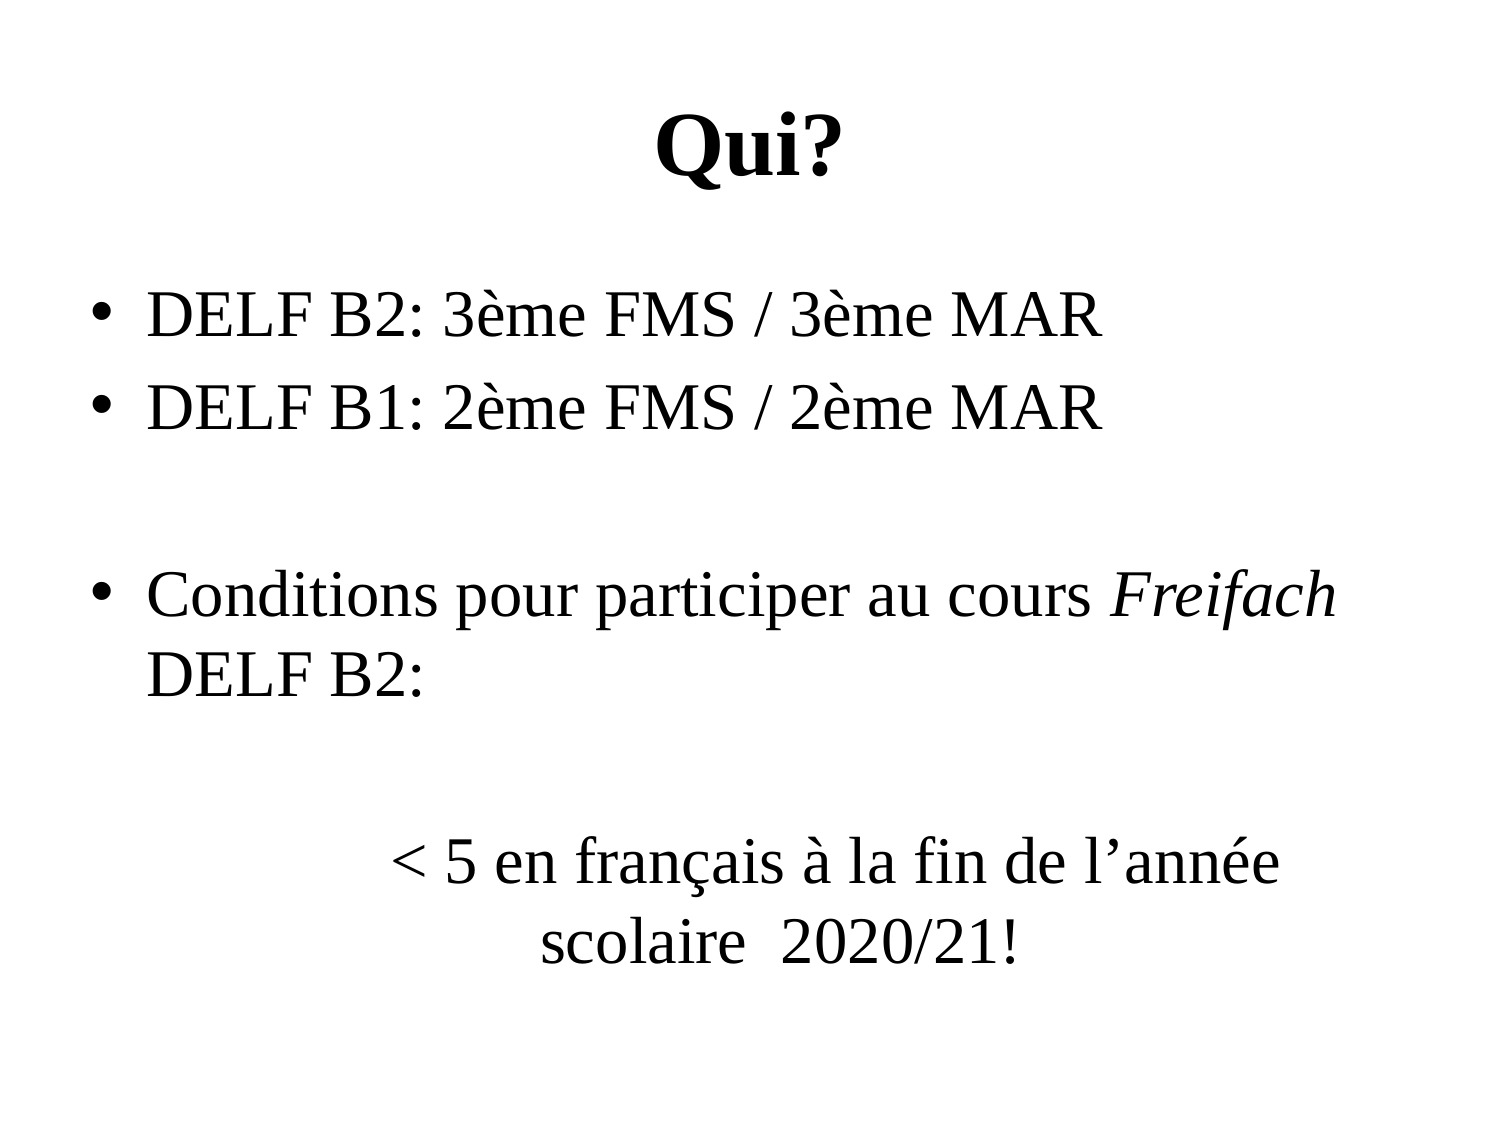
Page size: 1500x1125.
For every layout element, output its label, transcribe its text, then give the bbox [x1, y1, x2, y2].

list DELF B2: 3ème FMS / 3ème MAR DELF B1: 2ème FMS / 2ème MAR Conditions pour participer au cours Freifach DELF B2: < 5 en français à la fin de l’année scolaire 2020/21! [75, 262, 1425, 1005]
title Qui? [75, 45, 1425, 233]
